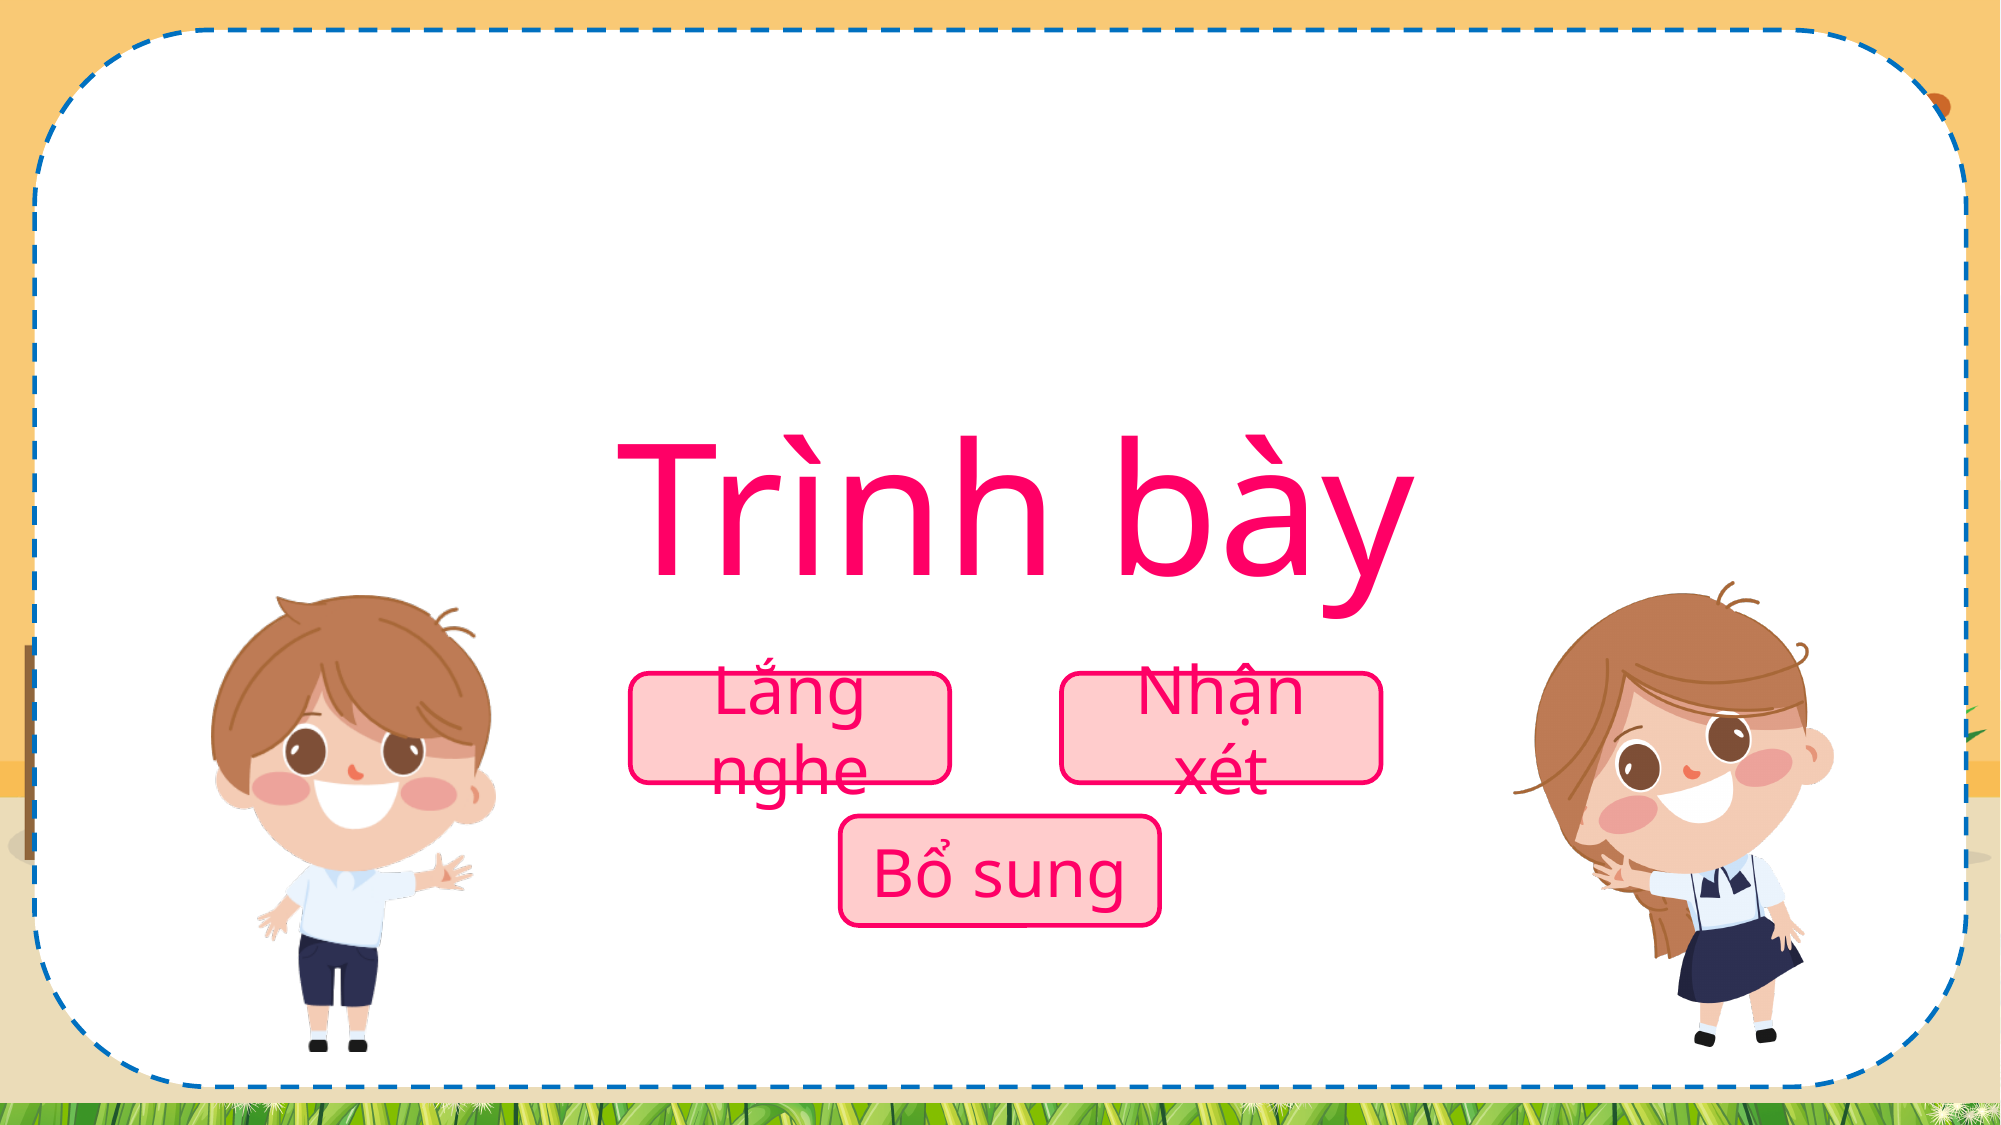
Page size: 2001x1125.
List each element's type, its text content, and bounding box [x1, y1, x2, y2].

text_box Trình bày [533, 384, 1498, 619]
text_box Nhận xét [1060, 672, 1383, 784]
picture [0, 0, 2001, 1125]
text_box Lắng nghe [629, 672, 951, 784]
text_box Bổ sung [839, 814, 1161, 927]
text_box [33, 28, 1968, 1088]
